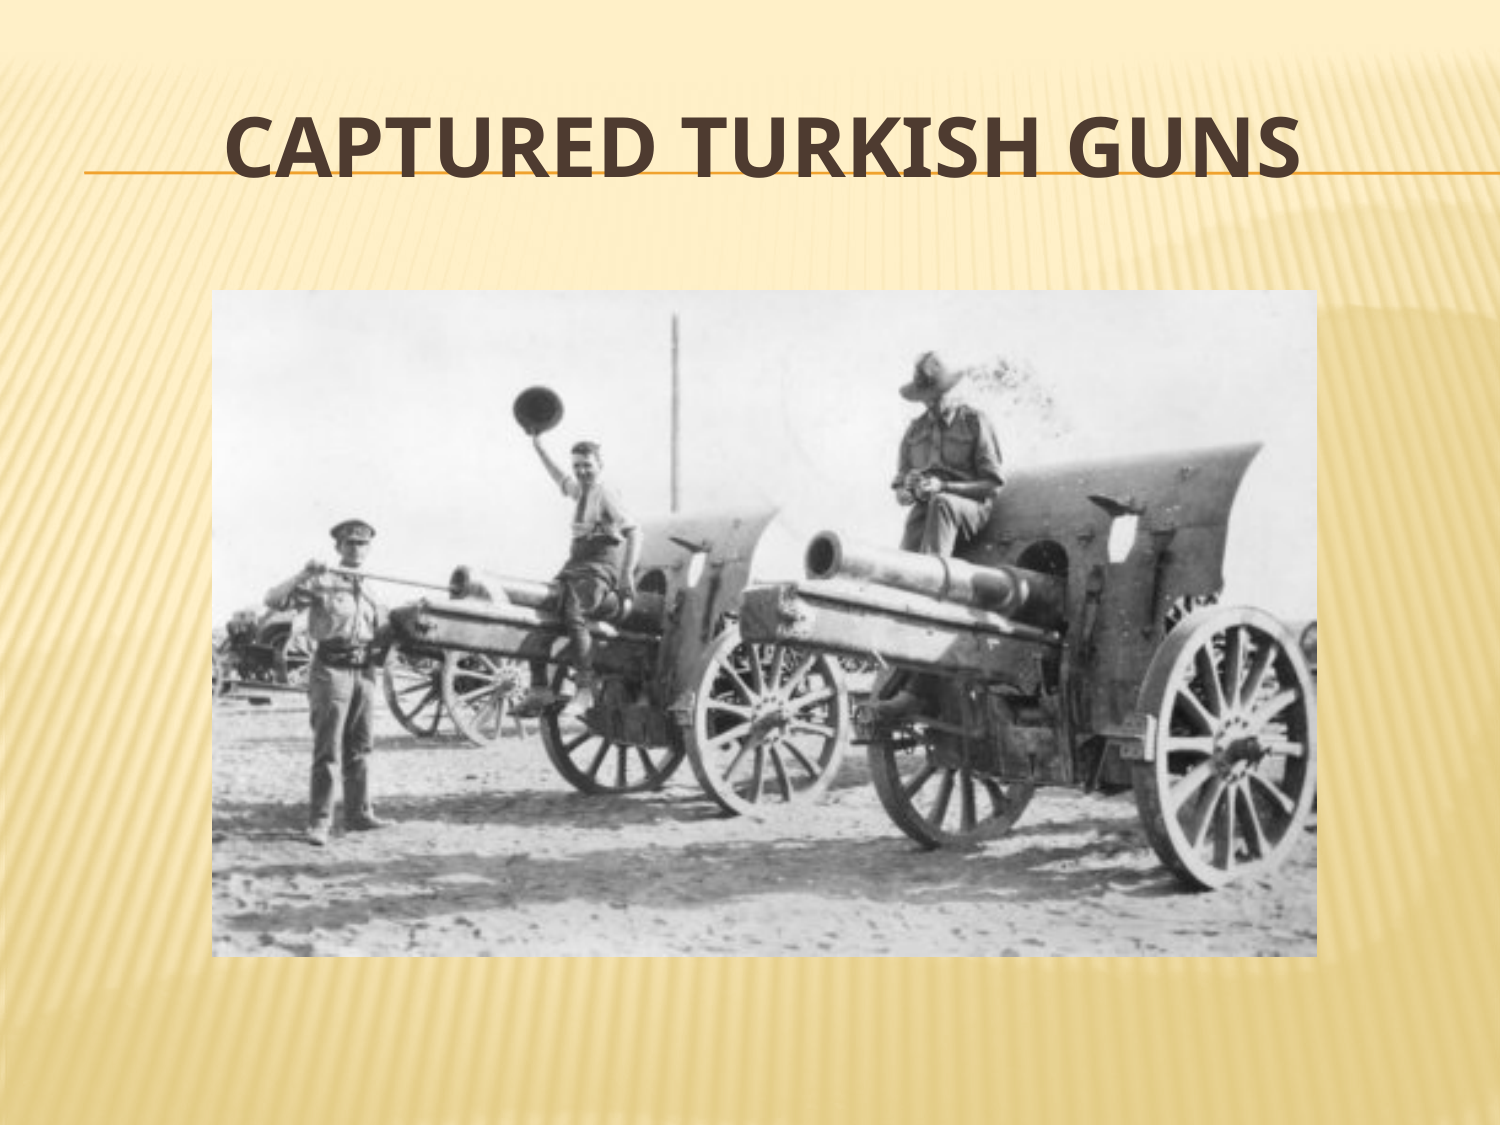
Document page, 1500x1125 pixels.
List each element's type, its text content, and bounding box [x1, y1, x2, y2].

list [211, 290, 1318, 957]
title Captured turkish guns [50, 75, 1475, 213]
